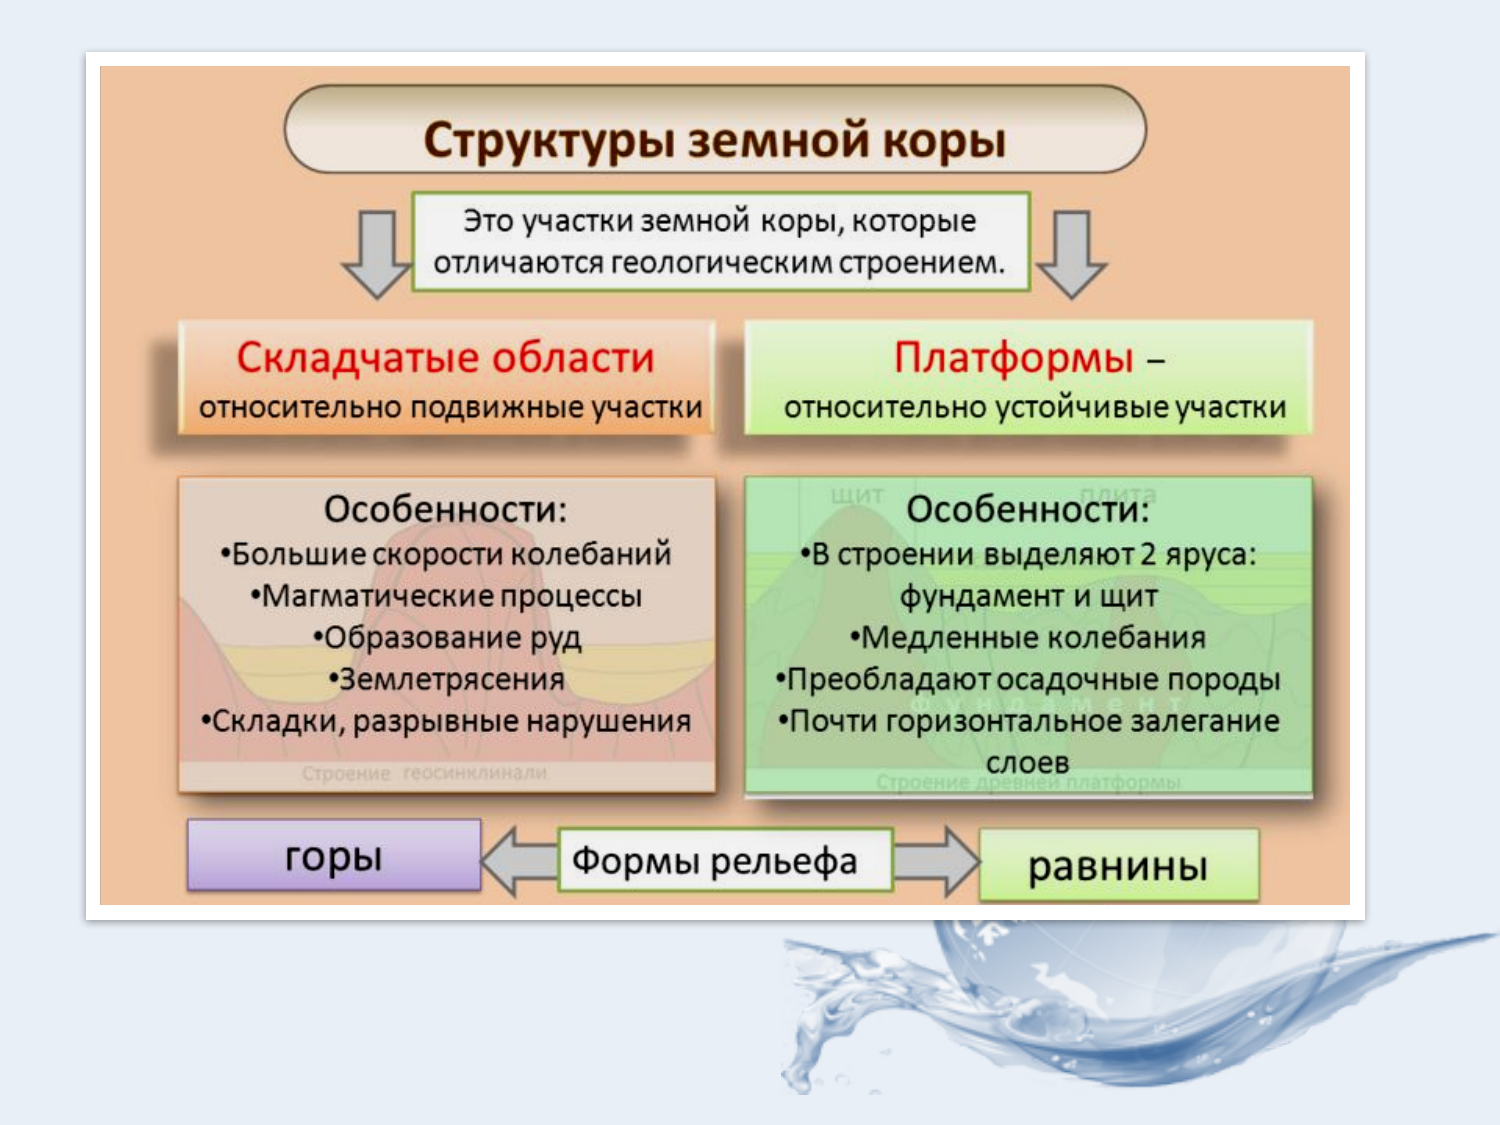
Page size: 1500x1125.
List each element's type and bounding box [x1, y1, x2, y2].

picture [100, 66, 1351, 906]
